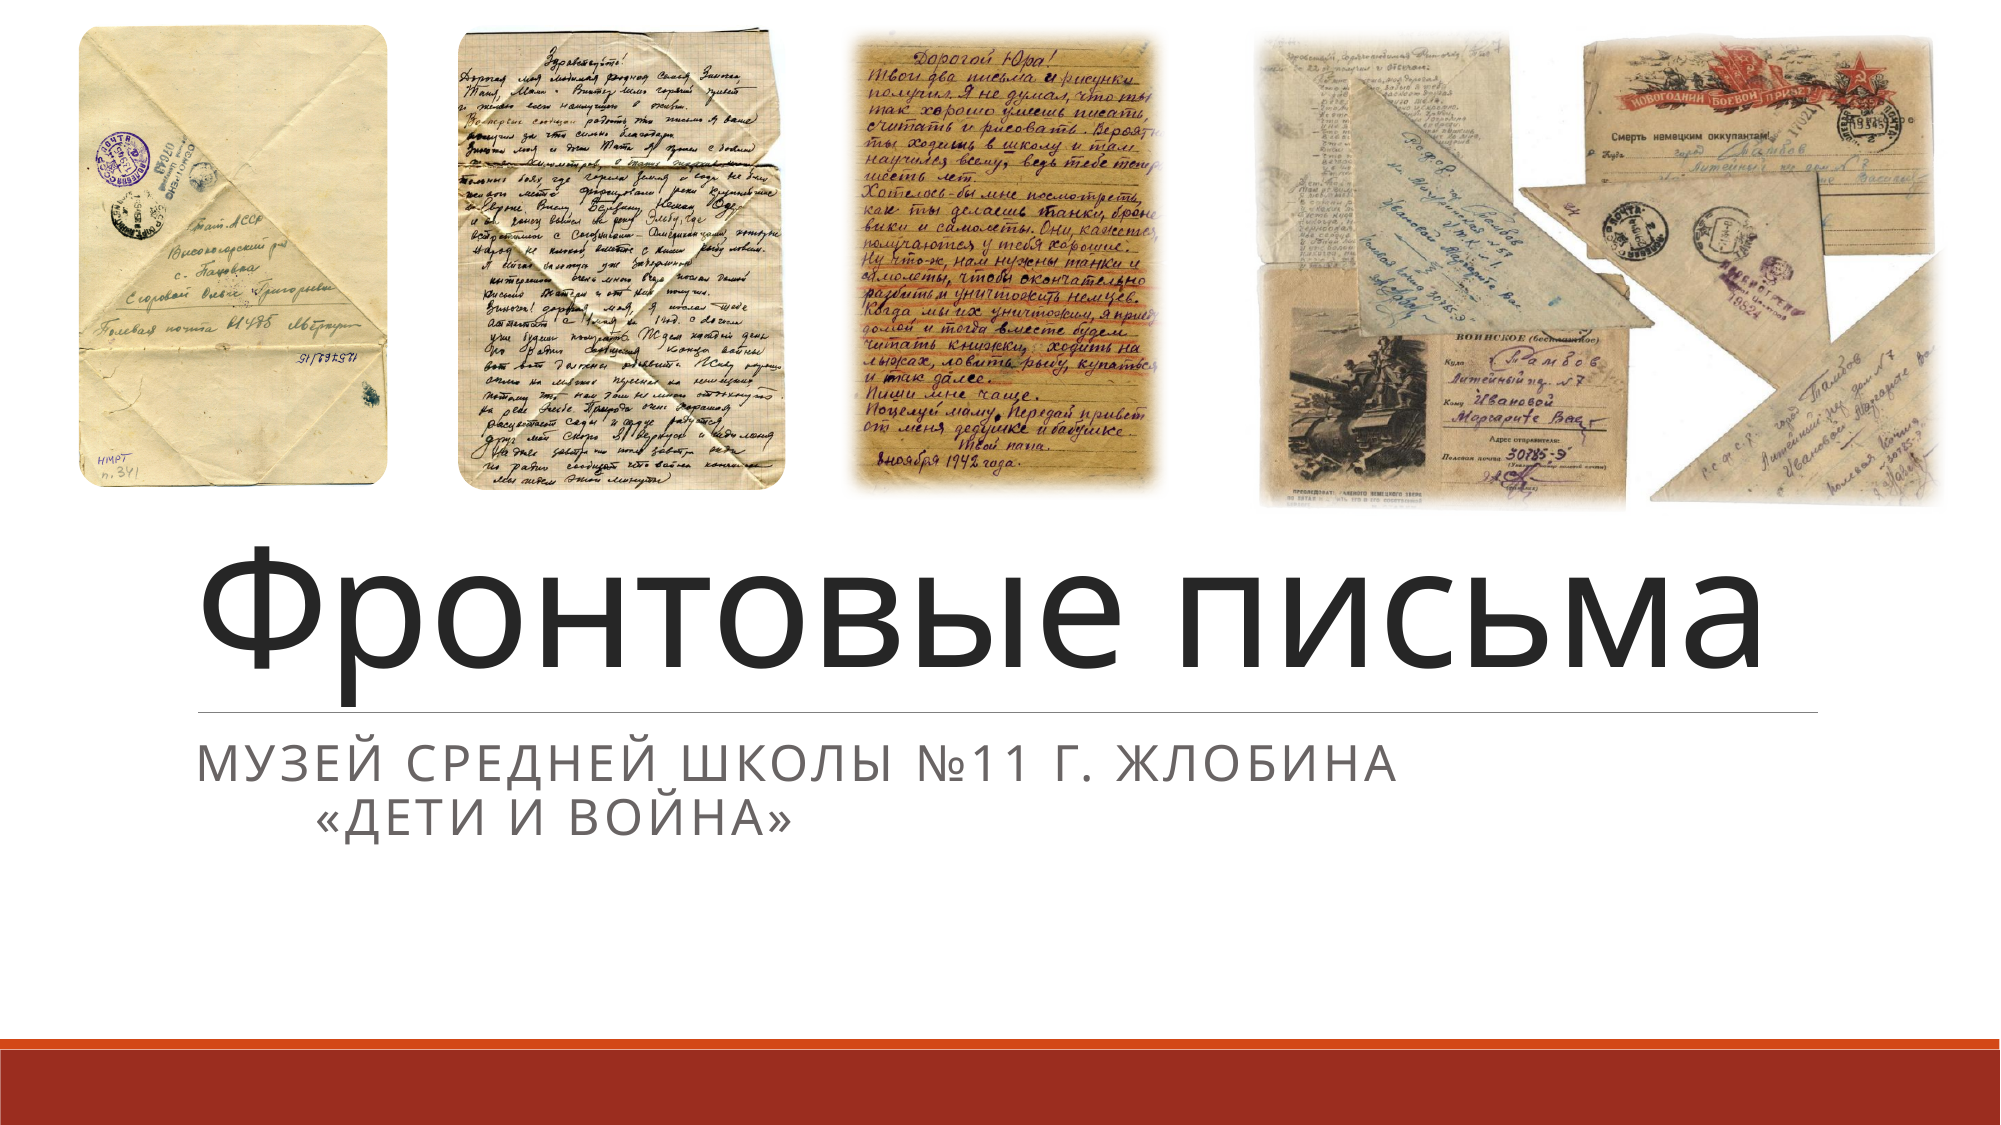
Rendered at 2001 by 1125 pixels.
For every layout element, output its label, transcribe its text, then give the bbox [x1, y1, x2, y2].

picture [839, 23, 1171, 502]
title Фронтовые письма [180, 124, 1830, 710]
picture [457, 24, 786, 491]
subtitle Музей средней школы №11 г. Жлобина «Дети и война» [180, 730, 1831, 919]
picture [78, 23, 388, 488]
picture [1245, 25, 1949, 516]
